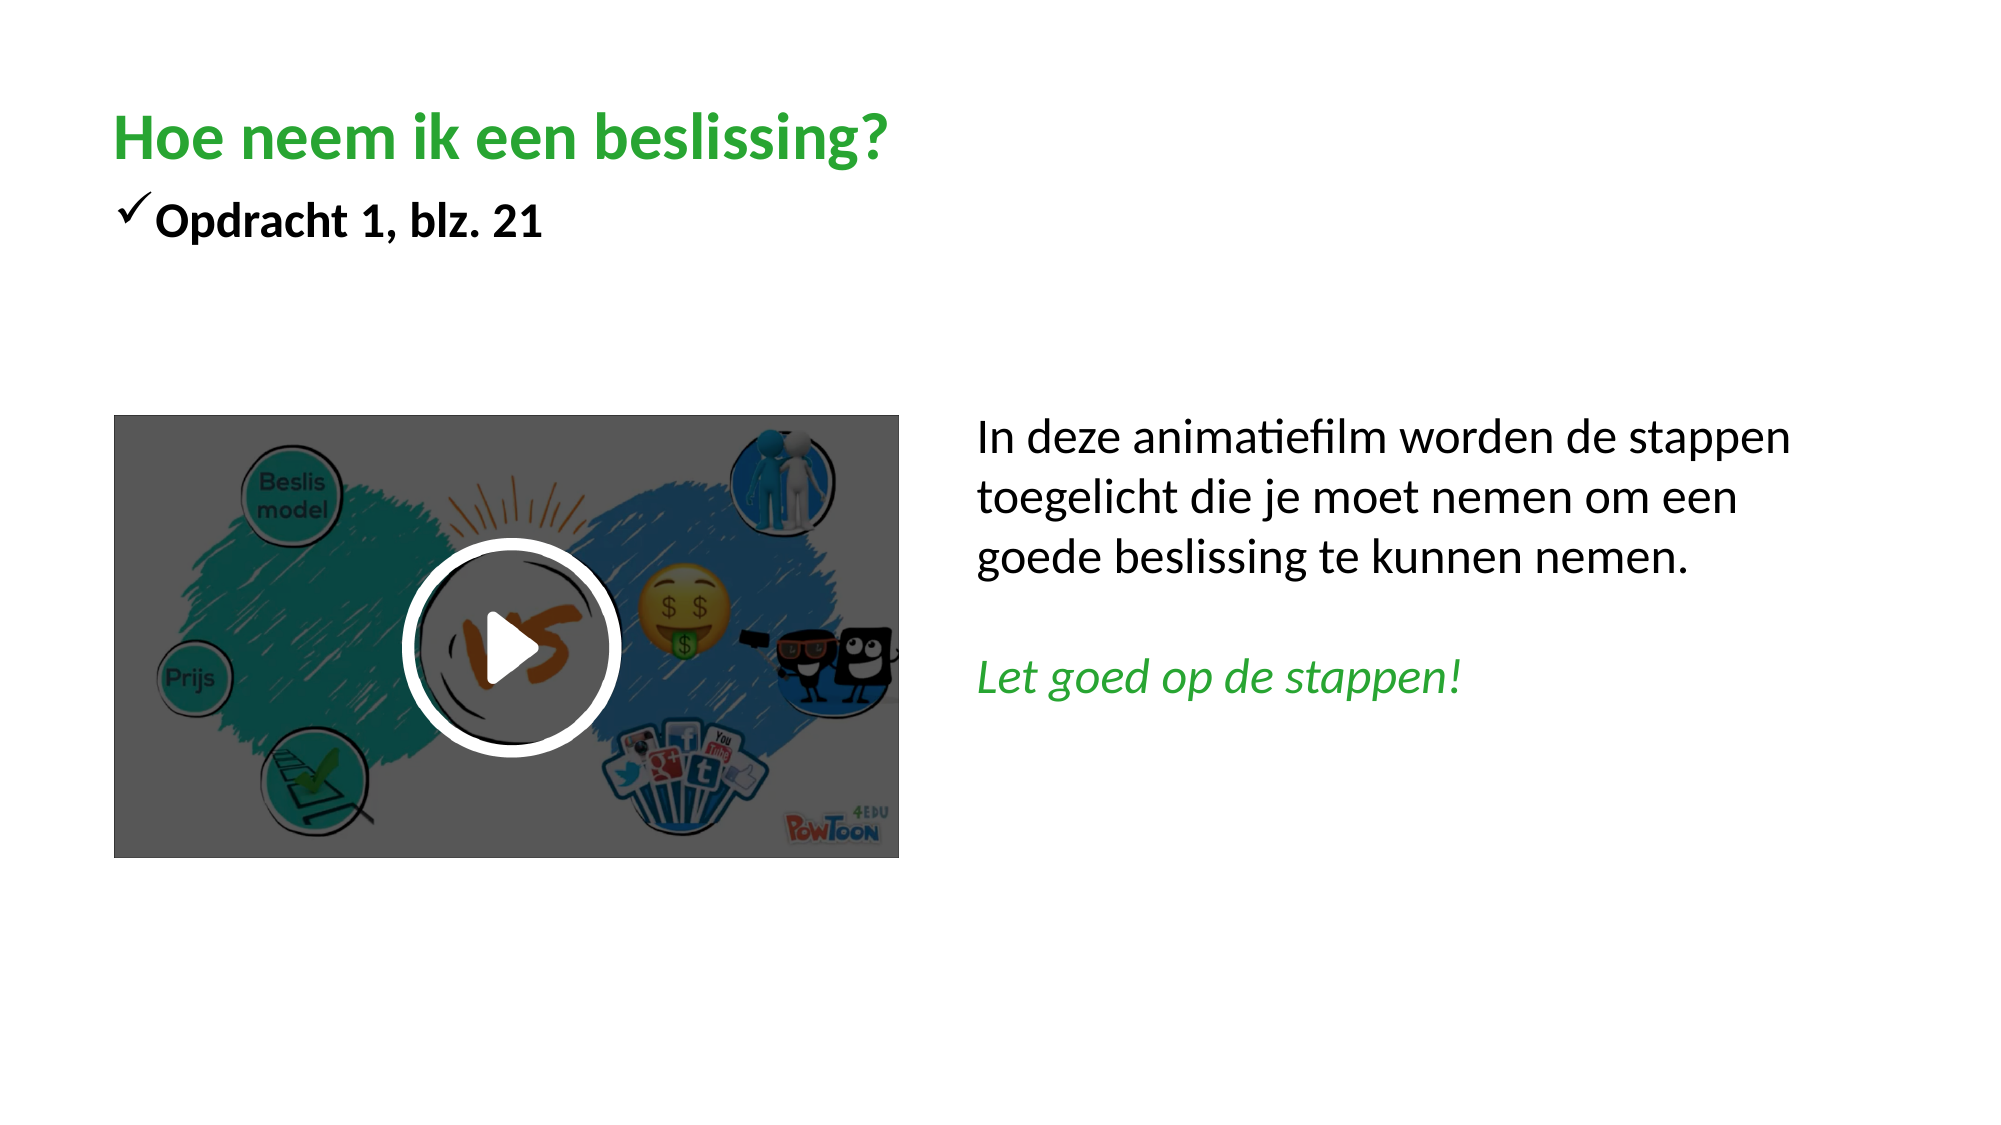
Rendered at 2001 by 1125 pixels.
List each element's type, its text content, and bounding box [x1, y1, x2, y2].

picture [114, 415, 899, 858]
text_box Hoe neem ik een beslissing? Opdracht 1, blz. 21 [114, 101, 1566, 287]
text_box In deze animatiefilm worden de stappen toegelicht die je moet nemen om een goede beslissing te kunnen nemen. Let goed op de stappen! [976, 403, 1854, 704]
